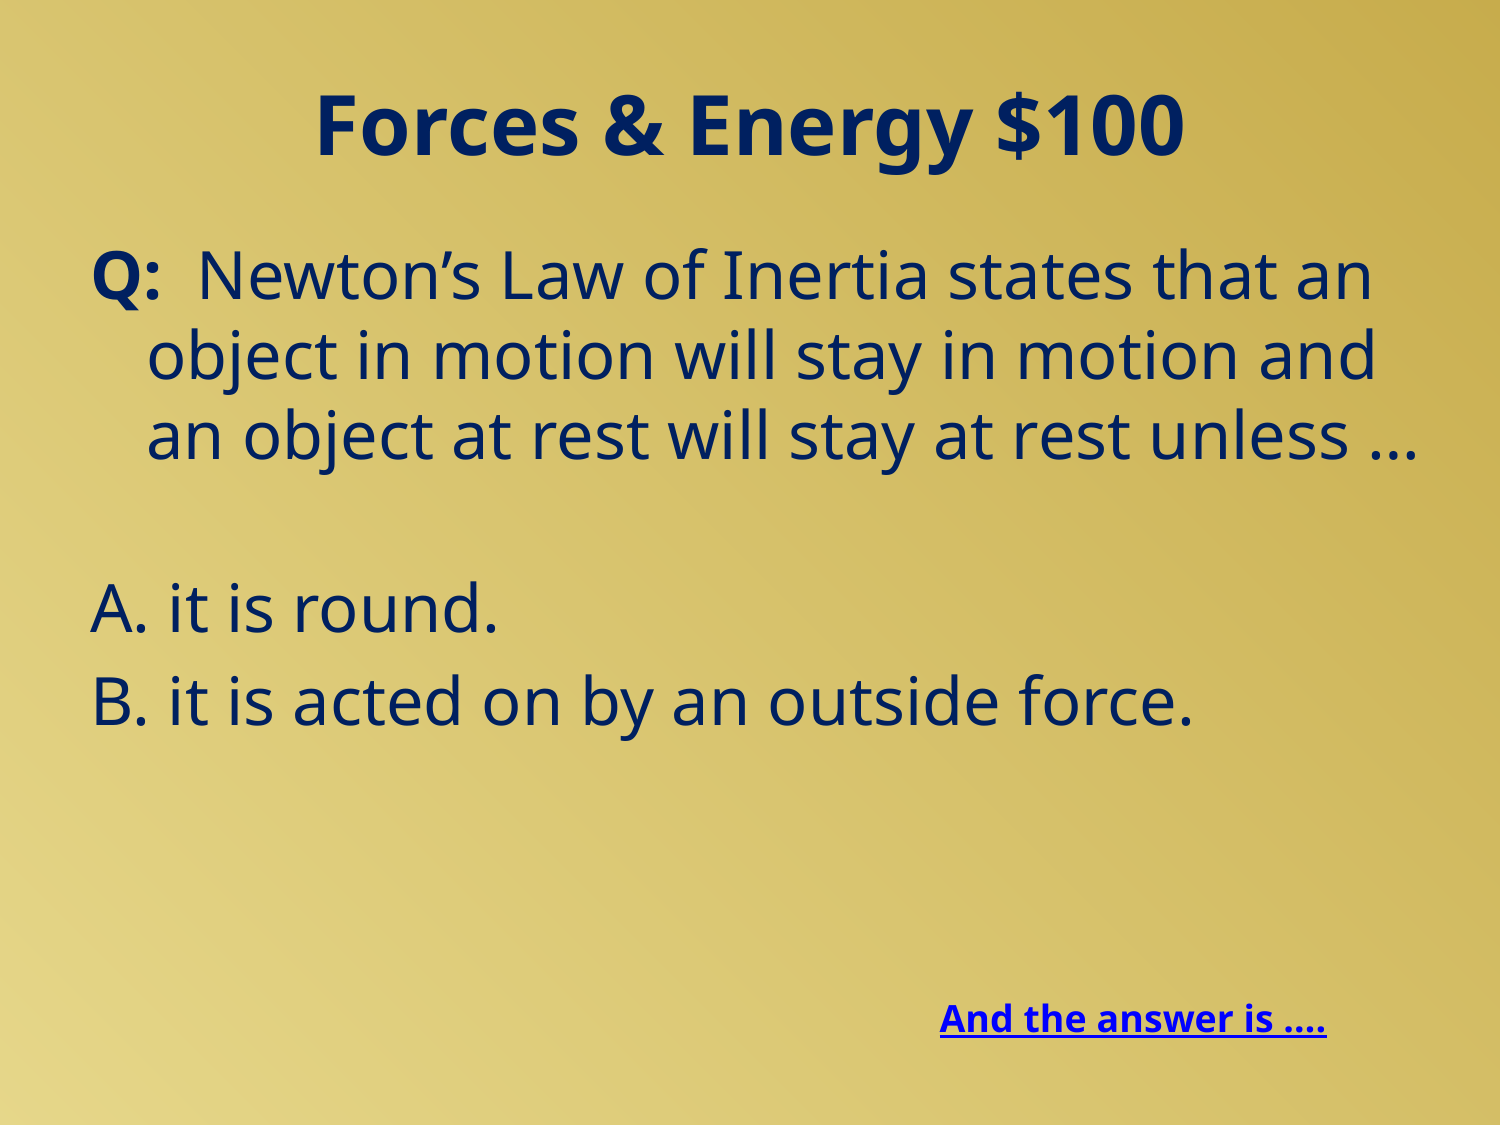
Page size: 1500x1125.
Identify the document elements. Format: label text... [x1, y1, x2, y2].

title Forces & Energy $100 [75, 45, 1425, 200]
text_box And the answer is …. [924, 987, 1450, 1054]
list Q: Newton’s Law of Inertia states that an object in motion will stay in motion and an object at rest will stay at rest unless … A. it is round. B. it is acted on by an outside force. [75, 224, 1450, 1005]
